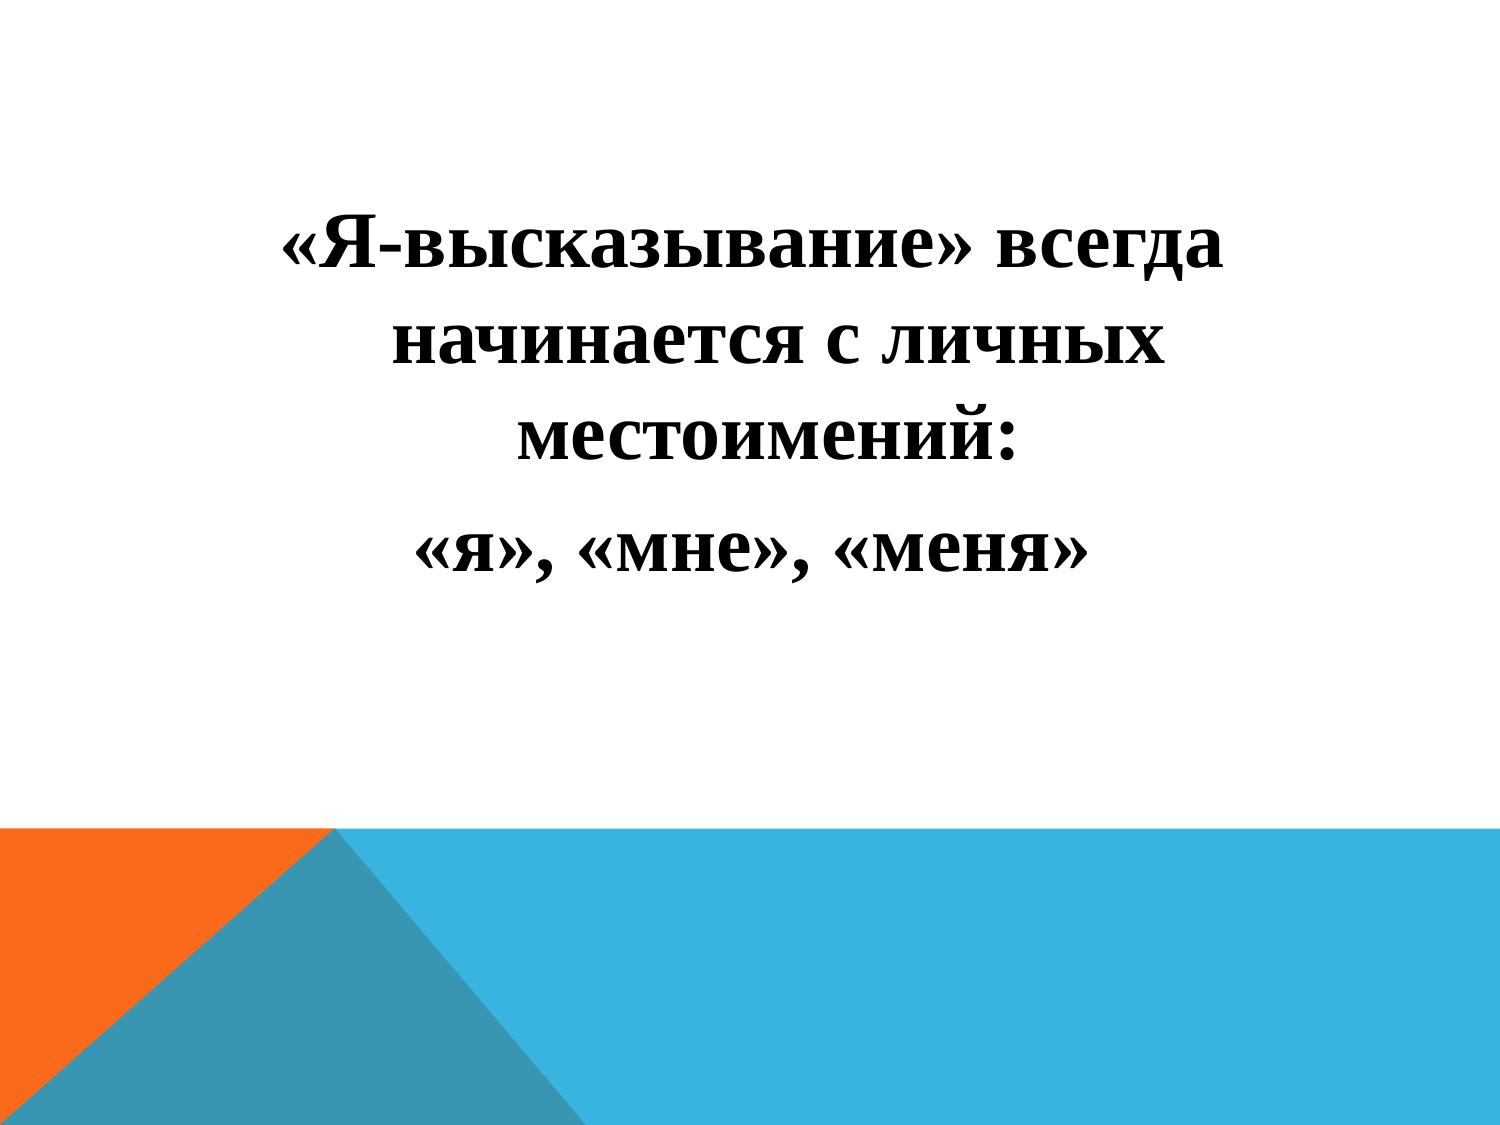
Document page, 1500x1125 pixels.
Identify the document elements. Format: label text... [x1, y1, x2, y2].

list «Я-высказывание» всегда начинается с личных местоимений: «я», «мне», «меня» [135, 180, 1369, 598]
